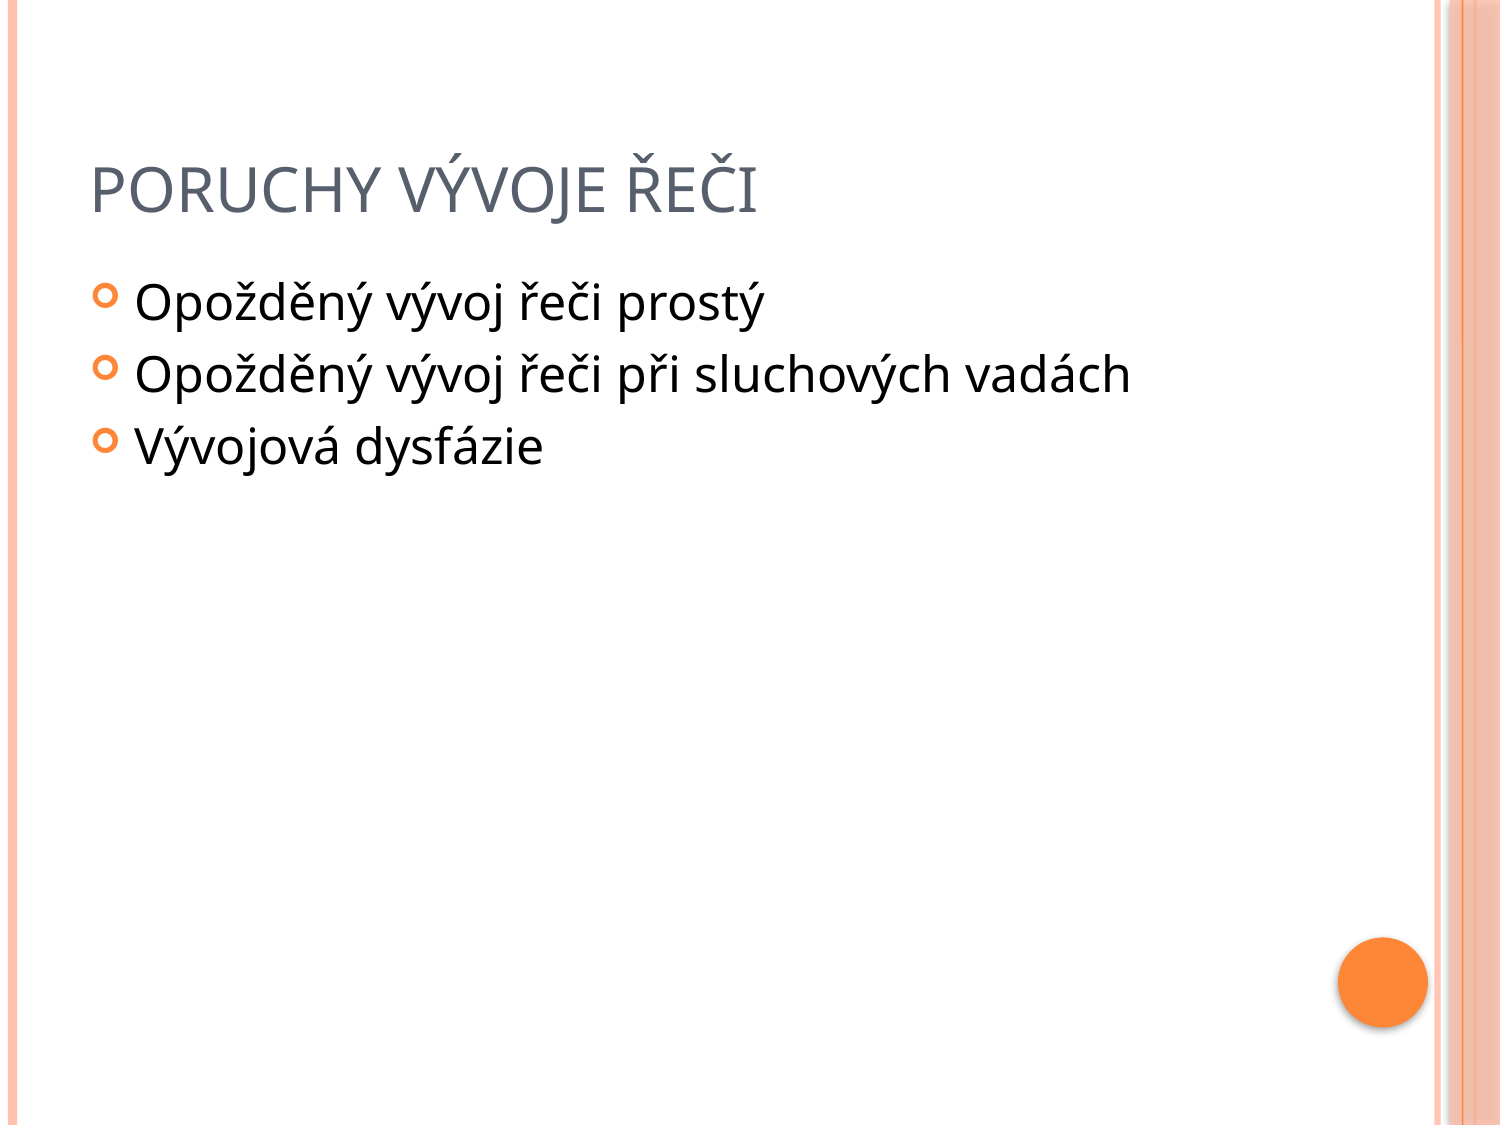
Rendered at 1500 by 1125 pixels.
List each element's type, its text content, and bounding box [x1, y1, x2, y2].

title Poruchy vývoje řeči [75, 45, 1300, 233]
list Opožděný vývoj řeči prostý Opožděný vývoj řeči při sluchových vadách Vývojová dysfázie [75, 262, 1300, 1062]
